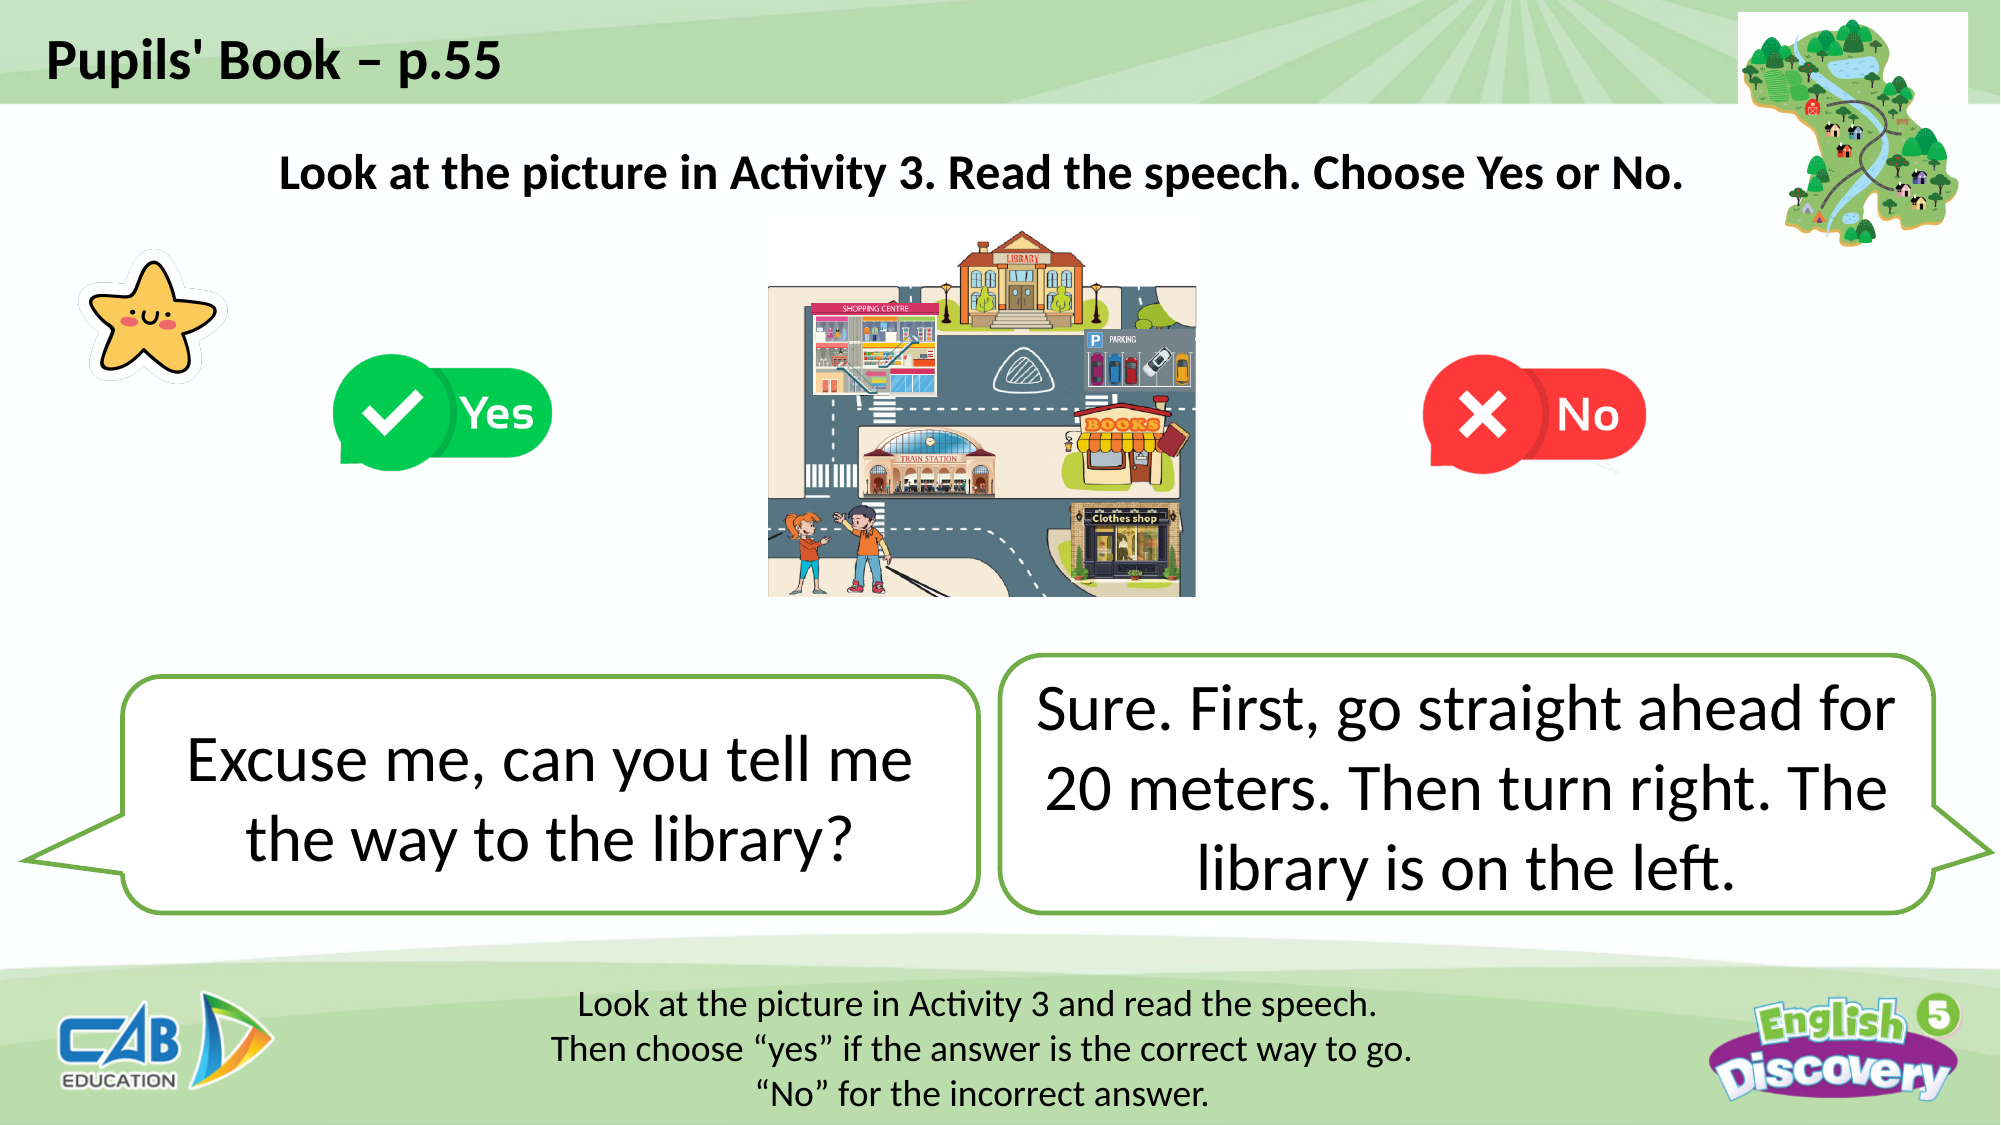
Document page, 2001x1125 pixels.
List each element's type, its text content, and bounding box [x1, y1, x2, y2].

text_box Pupils' Book – p.55 [31, 30, 1732, 91]
text_box Look at the picture in Activity 3 and read the speech. Then choose “yes” if the answer is the correct way to go. “No” for the incorrect answer. [531, 971, 1434, 1122]
picture [0, 0, 2001, 1125]
text_box Excuse me, can you tell me the way to the library? [25, 676, 979, 913]
text_box Look at the picture in Activity 3. Read the speech. Choose Yes or No. [256, 131, 1708, 207]
text_box Sure. First, go straight ahead for 20 meters. Then turn right. The library is on the left. [999, 655, 1991, 914]
